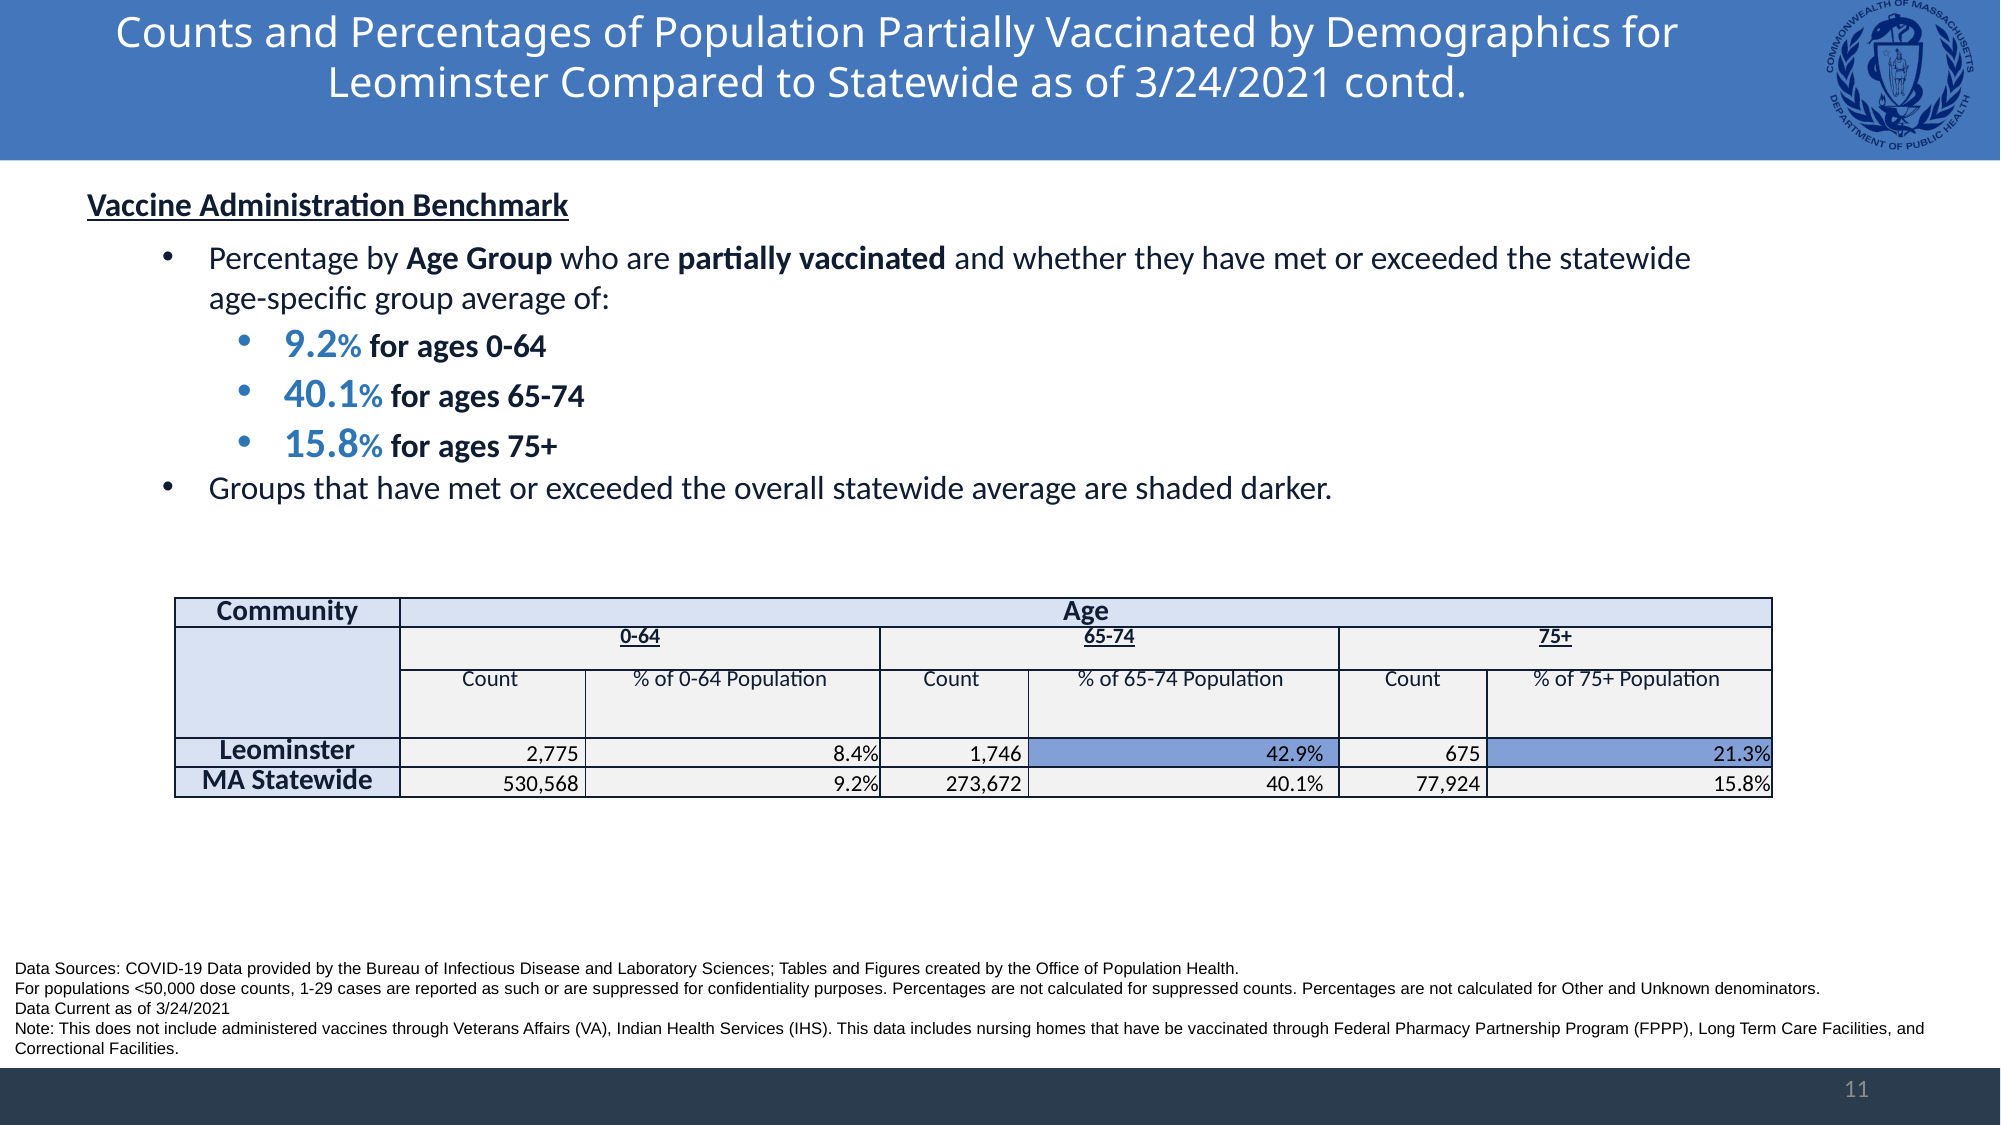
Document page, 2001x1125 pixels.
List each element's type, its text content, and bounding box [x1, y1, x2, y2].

title Counts and Percentages of Population Partially Vaccinated by Demographics for Leominster Compared to Statewide as of 3/24/2021 contd. [0, 0, 1798, 148]
text_box Data Sources: COVID-19 Data provided by the Bureau of Infectious Disease and Laboratory Sciences; Tables and Figures created by the Office of Population Health. For populations <50,000 dose counts, 1-29 cases are reported as such or are suppressed for confidentiality purposes. Percentages are not calculated for suppressed counts. Percentages are not calculated for Other and Unknown denominators. Data Current as of 3/24/2021 Note: This does not include administered vaccines through Veterans Affairs (VA), Indian Health Services (IHS). This data includes nursing homes that have be vaccinated through Federal Pharmacy Partnership Program (FPPP), Long Term Care Facilities, and Correctional Facilities. [0, 950, 1984, 1066]
table_header Age [401, 599, 1771, 626]
text_box Vaccine Administration Benchmark Percentage by Age Group who are partially vaccinated and whether they have met or exceeded the statewide age-specific group average of: 9.2% for ages 0-64 40.1% for ages 65-74 15.8% for ages 75+ Groups that have met or exceeded the overall statewide average are shaded darker. [0, 176, 1743, 566]
table_cell 77,924 [1340, 768, 1486, 796]
table_cell 675 [1340, 739, 1486, 766]
table_cell 42.9% [1029, 739, 1338, 766]
table_cell MA Statewide [176, 768, 399, 796]
table_cell 9.2% [586, 768, 879, 796]
table_cell 2,775 [401, 739, 585, 766]
table_cell 8.4% [586, 739, 879, 766]
table_cell 0-64 [401, 628, 879, 669]
table_cell % of 75+ Population [1488, 671, 1771, 737]
table_header Community [176, 599, 399, 626]
table_cell Count [1340, 671, 1486, 737]
table_cell 65-74 [881, 628, 1338, 669]
table_cell % of 65-74 Population [1029, 671, 1338, 737]
table_cell [176, 628, 399, 737]
table_cell 273,672 [881, 768, 1028, 796]
table_cell 21.3% [1488, 739, 1771, 766]
table_cell 40.1% [1029, 768, 1338, 796]
table_cell Leominster [176, 739, 399, 766]
table_cell 530,568 [401, 768, 585, 796]
table_cell Count [401, 671, 585, 737]
table_cell Count [881, 671, 1028, 737]
table_cell 75+ [1340, 628, 1771, 669]
table_cell 15.8% [1488, 768, 1771, 796]
picture [1824, 0, 1976, 151]
table_cell 1,746 [881, 739, 1028, 766]
table_cell % of 0-64 Population [586, 671, 879, 737]
slide_number 11 [1435, 1066, 1885, 1125]
